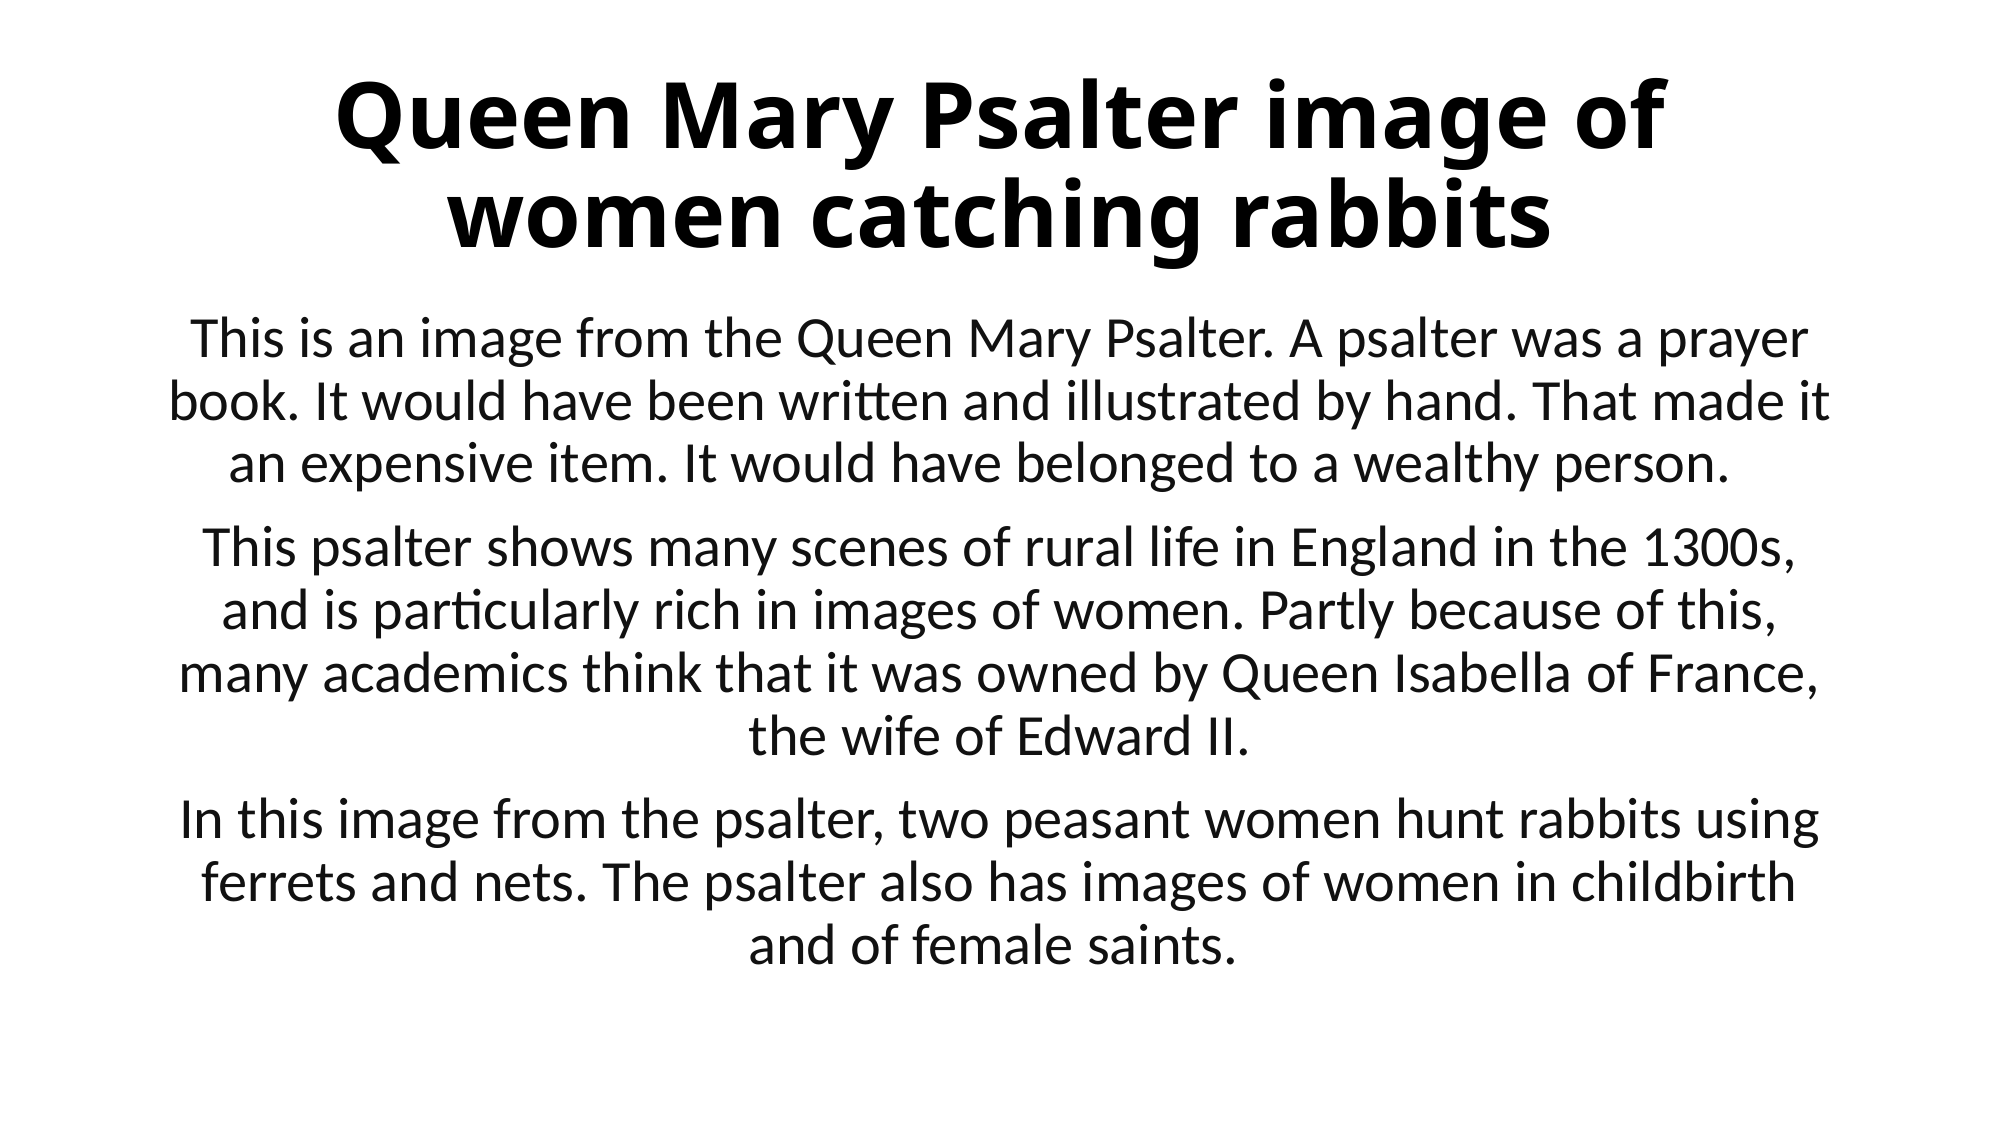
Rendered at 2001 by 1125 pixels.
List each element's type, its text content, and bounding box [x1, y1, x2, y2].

title Queen Mary Psalter image of women catching rabbits [137, 59, 1863, 278]
list This is an image from the Queen Mary Psalter. A psalter was a prayer book. It would have been written and illustrated by hand. That made it an expensive item. It would have belonged to a wealthy person. This psalter shows many scenes of rural life in England in the 1300s, and is particularly rich in images of women. Partly because of this, many academics think that it was owned by Queen Isabella of France, the wife of Edward II. In this image from the psalter, two peasant women hunt rabbits using ferrets and nets. The psalter also has images of women in childbirth and of female saints. [137, 299, 1863, 1014]
